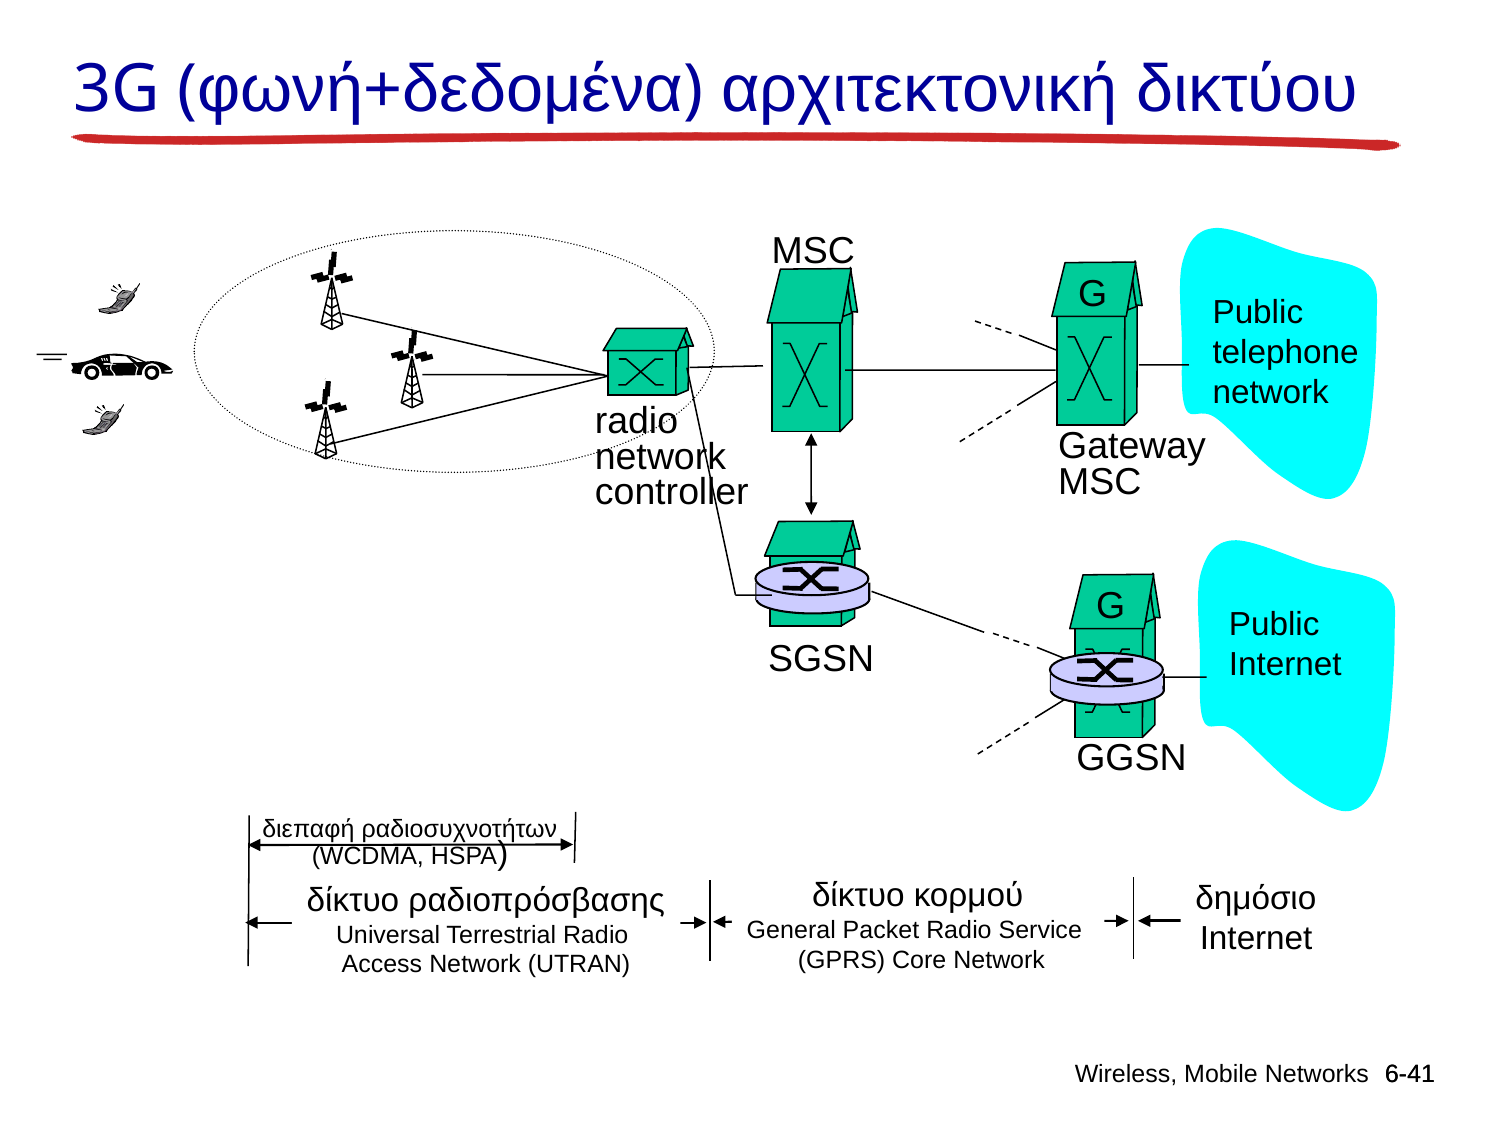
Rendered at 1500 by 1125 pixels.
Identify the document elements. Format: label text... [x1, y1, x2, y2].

text_box MSC [756, 218, 870, 279]
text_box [764, 621, 861, 626]
text_box Public Internet [1214, 594, 1357, 690]
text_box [36, 349, 174, 381]
text_box διεπαφή ραδιοσυχνοτήτων (WCDMA, HSPA) [247, 805, 573, 842]
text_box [1049, 652, 1165, 705]
text_box Gateway MSC [1043, 422, 1221, 509]
text_box δίκτυο ραδιοπρόσβασης Universal Terrestrial Radio Access Network (UTRAN) [291, 930, 681, 986]
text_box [602, 327, 694, 396]
text_box [1197, 540, 1396, 812]
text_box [764, 520, 861, 560]
text_box δίκτυο ραδιοπρόσβασης Universal Terrestrial Radio Access Network (UTRAN) [291, 870, 681, 921]
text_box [311, 249, 353, 330]
text_box SGSN [753, 626, 890, 686]
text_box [1069, 572, 1161, 651]
text_box [1179, 227, 1378, 415]
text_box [305, 378, 347, 460]
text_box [391, 327, 433, 408]
picture [81, 404, 124, 436]
picture [65, 126, 1416, 156]
text_box δίκτυο κορμού General Packet Radio Service (GPRS) Core Network [731, 866, 1105, 919]
text_box radio network controller [580, 398, 764, 520]
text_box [1051, 260, 1143, 426]
text_box GGSN [1061, 734, 1202, 786]
text_box 3G (φωνή+δεδομένα) αρχιτεκτονική δικτύου [58, 37, 1374, 133]
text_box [755, 561, 870, 614]
text_box δημόσιο Internet [1180, 868, 1332, 964]
text_box Public telephone network [1197, 282, 1374, 418]
picture [98, 283, 141, 314]
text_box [1069, 713, 1161, 738]
text_box [804, 441, 818, 515]
text_box διεπαφή ραδιοσυχνοτήτων (WCDMA, HSPA) [254, 854, 573, 879]
text_box [1215, 418, 1371, 499]
text_box δίκτυο κορμού General Packet Radio Service (GPRS) Core Network [731, 930, 1105, 981]
text_box 6-41 [1339, 1049, 1450, 1125]
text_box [766, 267, 858, 433]
text_box Wireless, Mobile Networks [750, 1050, 1339, 1103]
text_box [194, 230, 715, 473]
